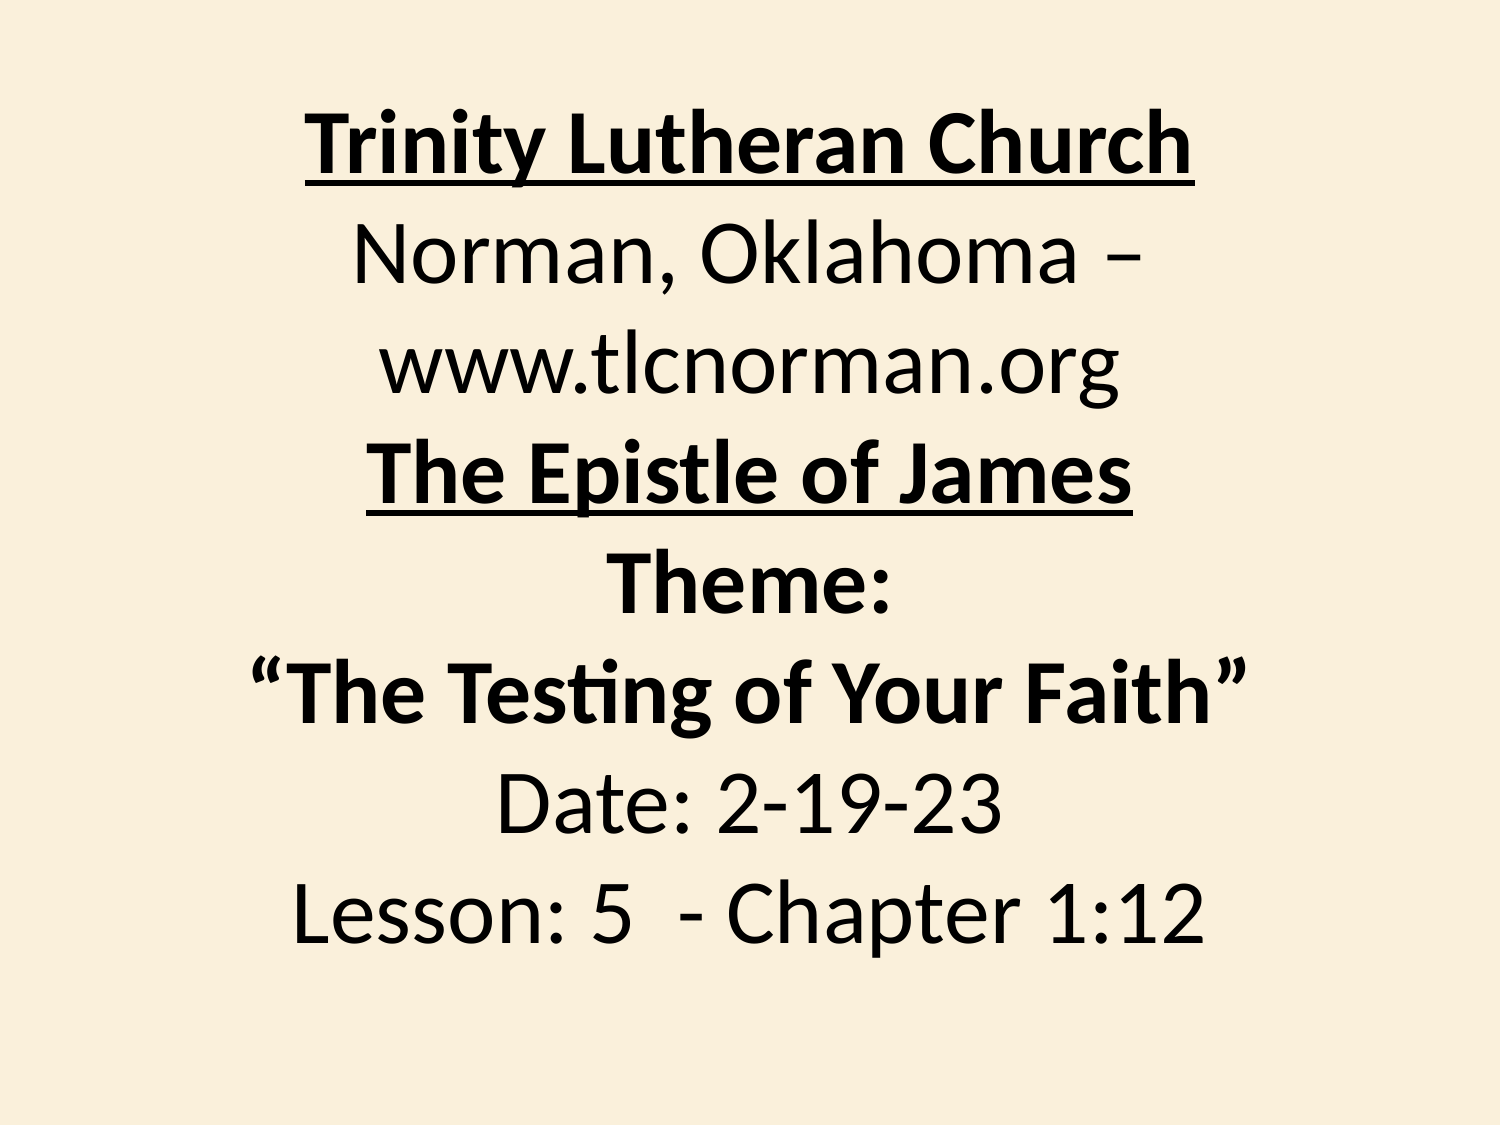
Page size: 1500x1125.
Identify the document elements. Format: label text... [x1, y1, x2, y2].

text_box Trinity Lutheran Church Norman, Oklahoma – www.tlcnorman.org The Epistle of James Theme: “The Testing of Your Faith” Date: 2-19-23 Lesson: 5 - Chapter 1:12 [50, 74, 1450, 970]
